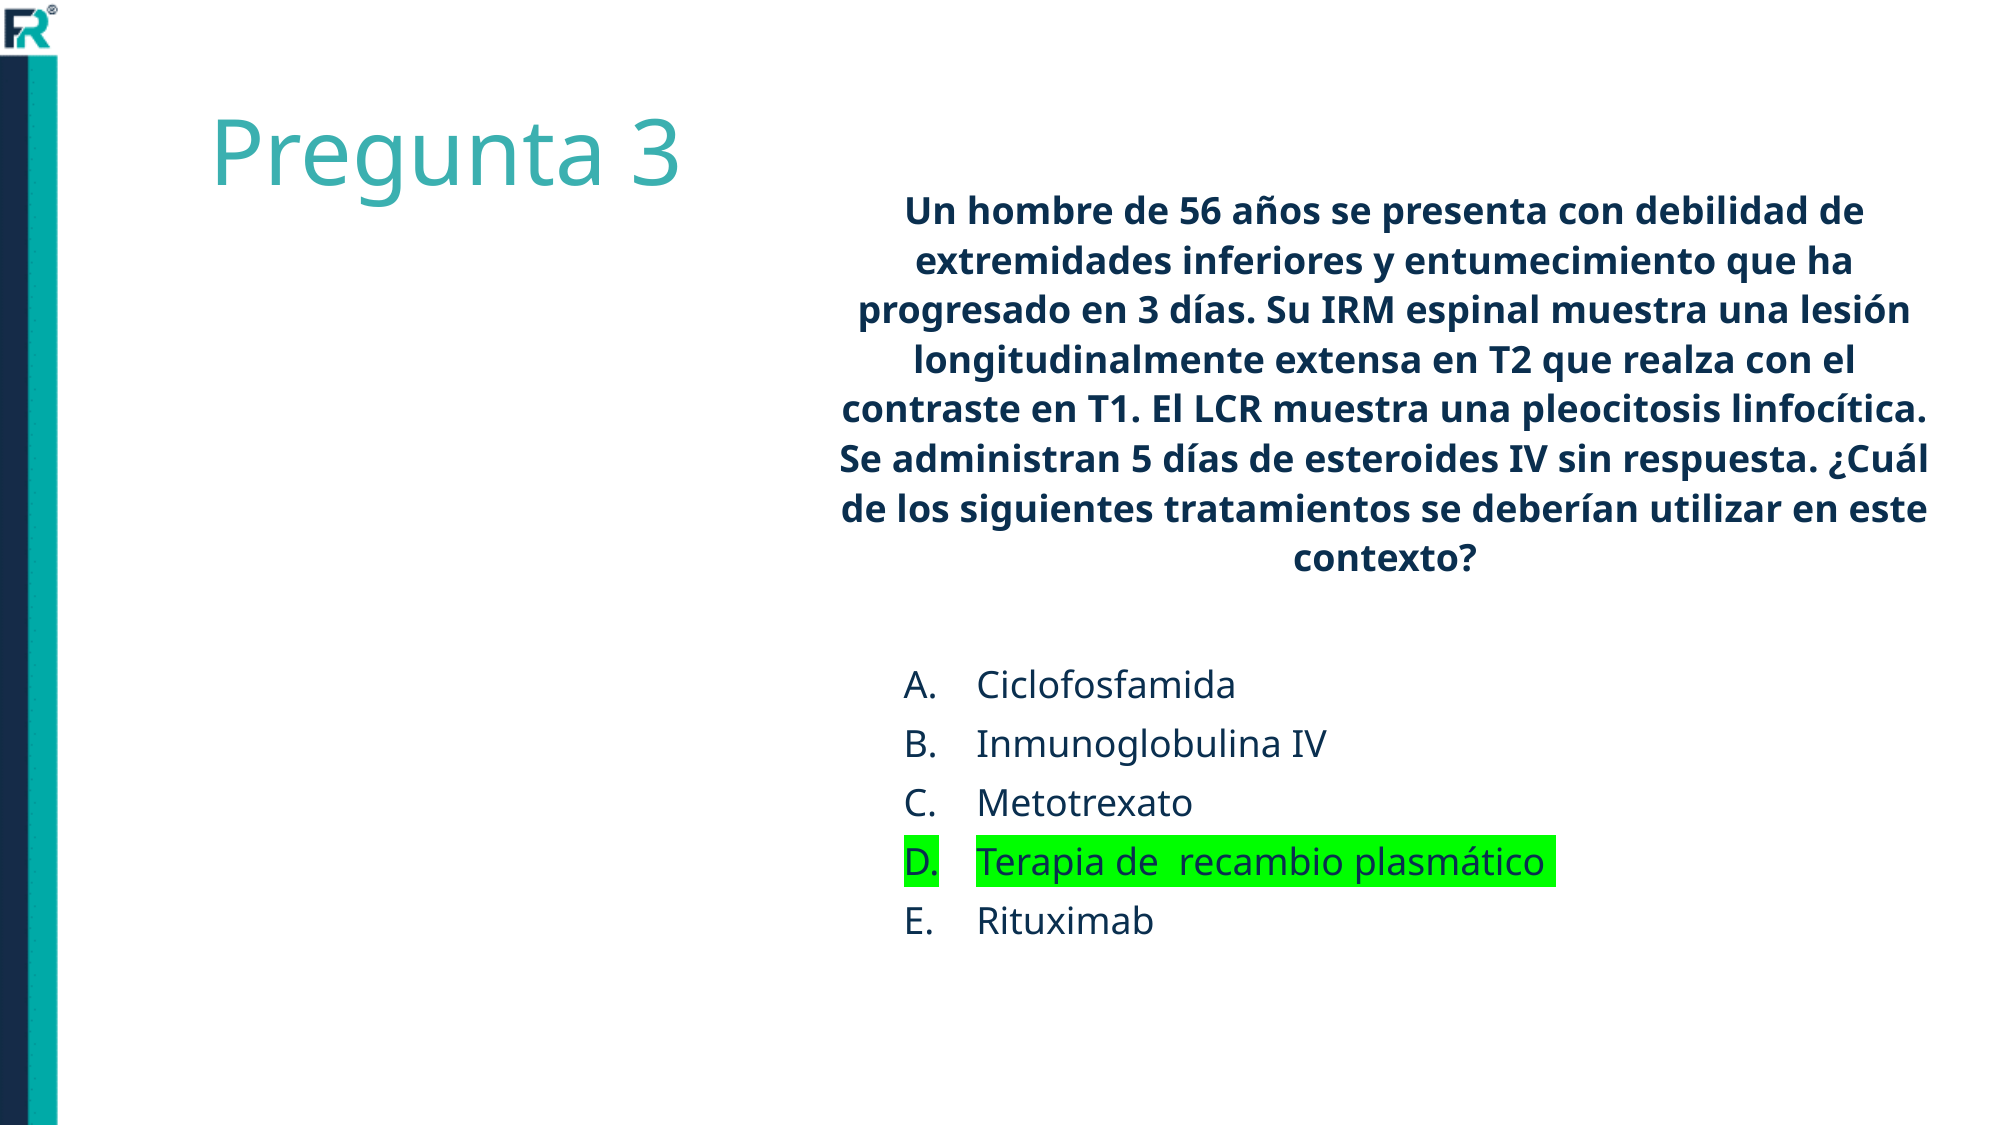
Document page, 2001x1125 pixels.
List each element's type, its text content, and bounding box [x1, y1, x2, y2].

picture [0, 0, 2001, 1125]
list Un hombre de 56 años se presenta con debilidad de extremidades inferiores y entumecimiento que ha progresado en 3 días. Su IRM espinal muestra una lesión longitudinalmente extensa en T2 que realza con el contraste en T1. El LCR muestra una pleocitosis linfocítica. Se administran 5 días de esteroides IV sin respuesta. ¿Cuál de los siguientes tratamientos se deberían utilizar en este contexto? Ciclofosfamida Inmunoglobulina IV Metotrexato Terapia de recambio plasmático Rituximab [815, 175, 1955, 950]
title Pregunta 3 [126, 69, 766, 241]
